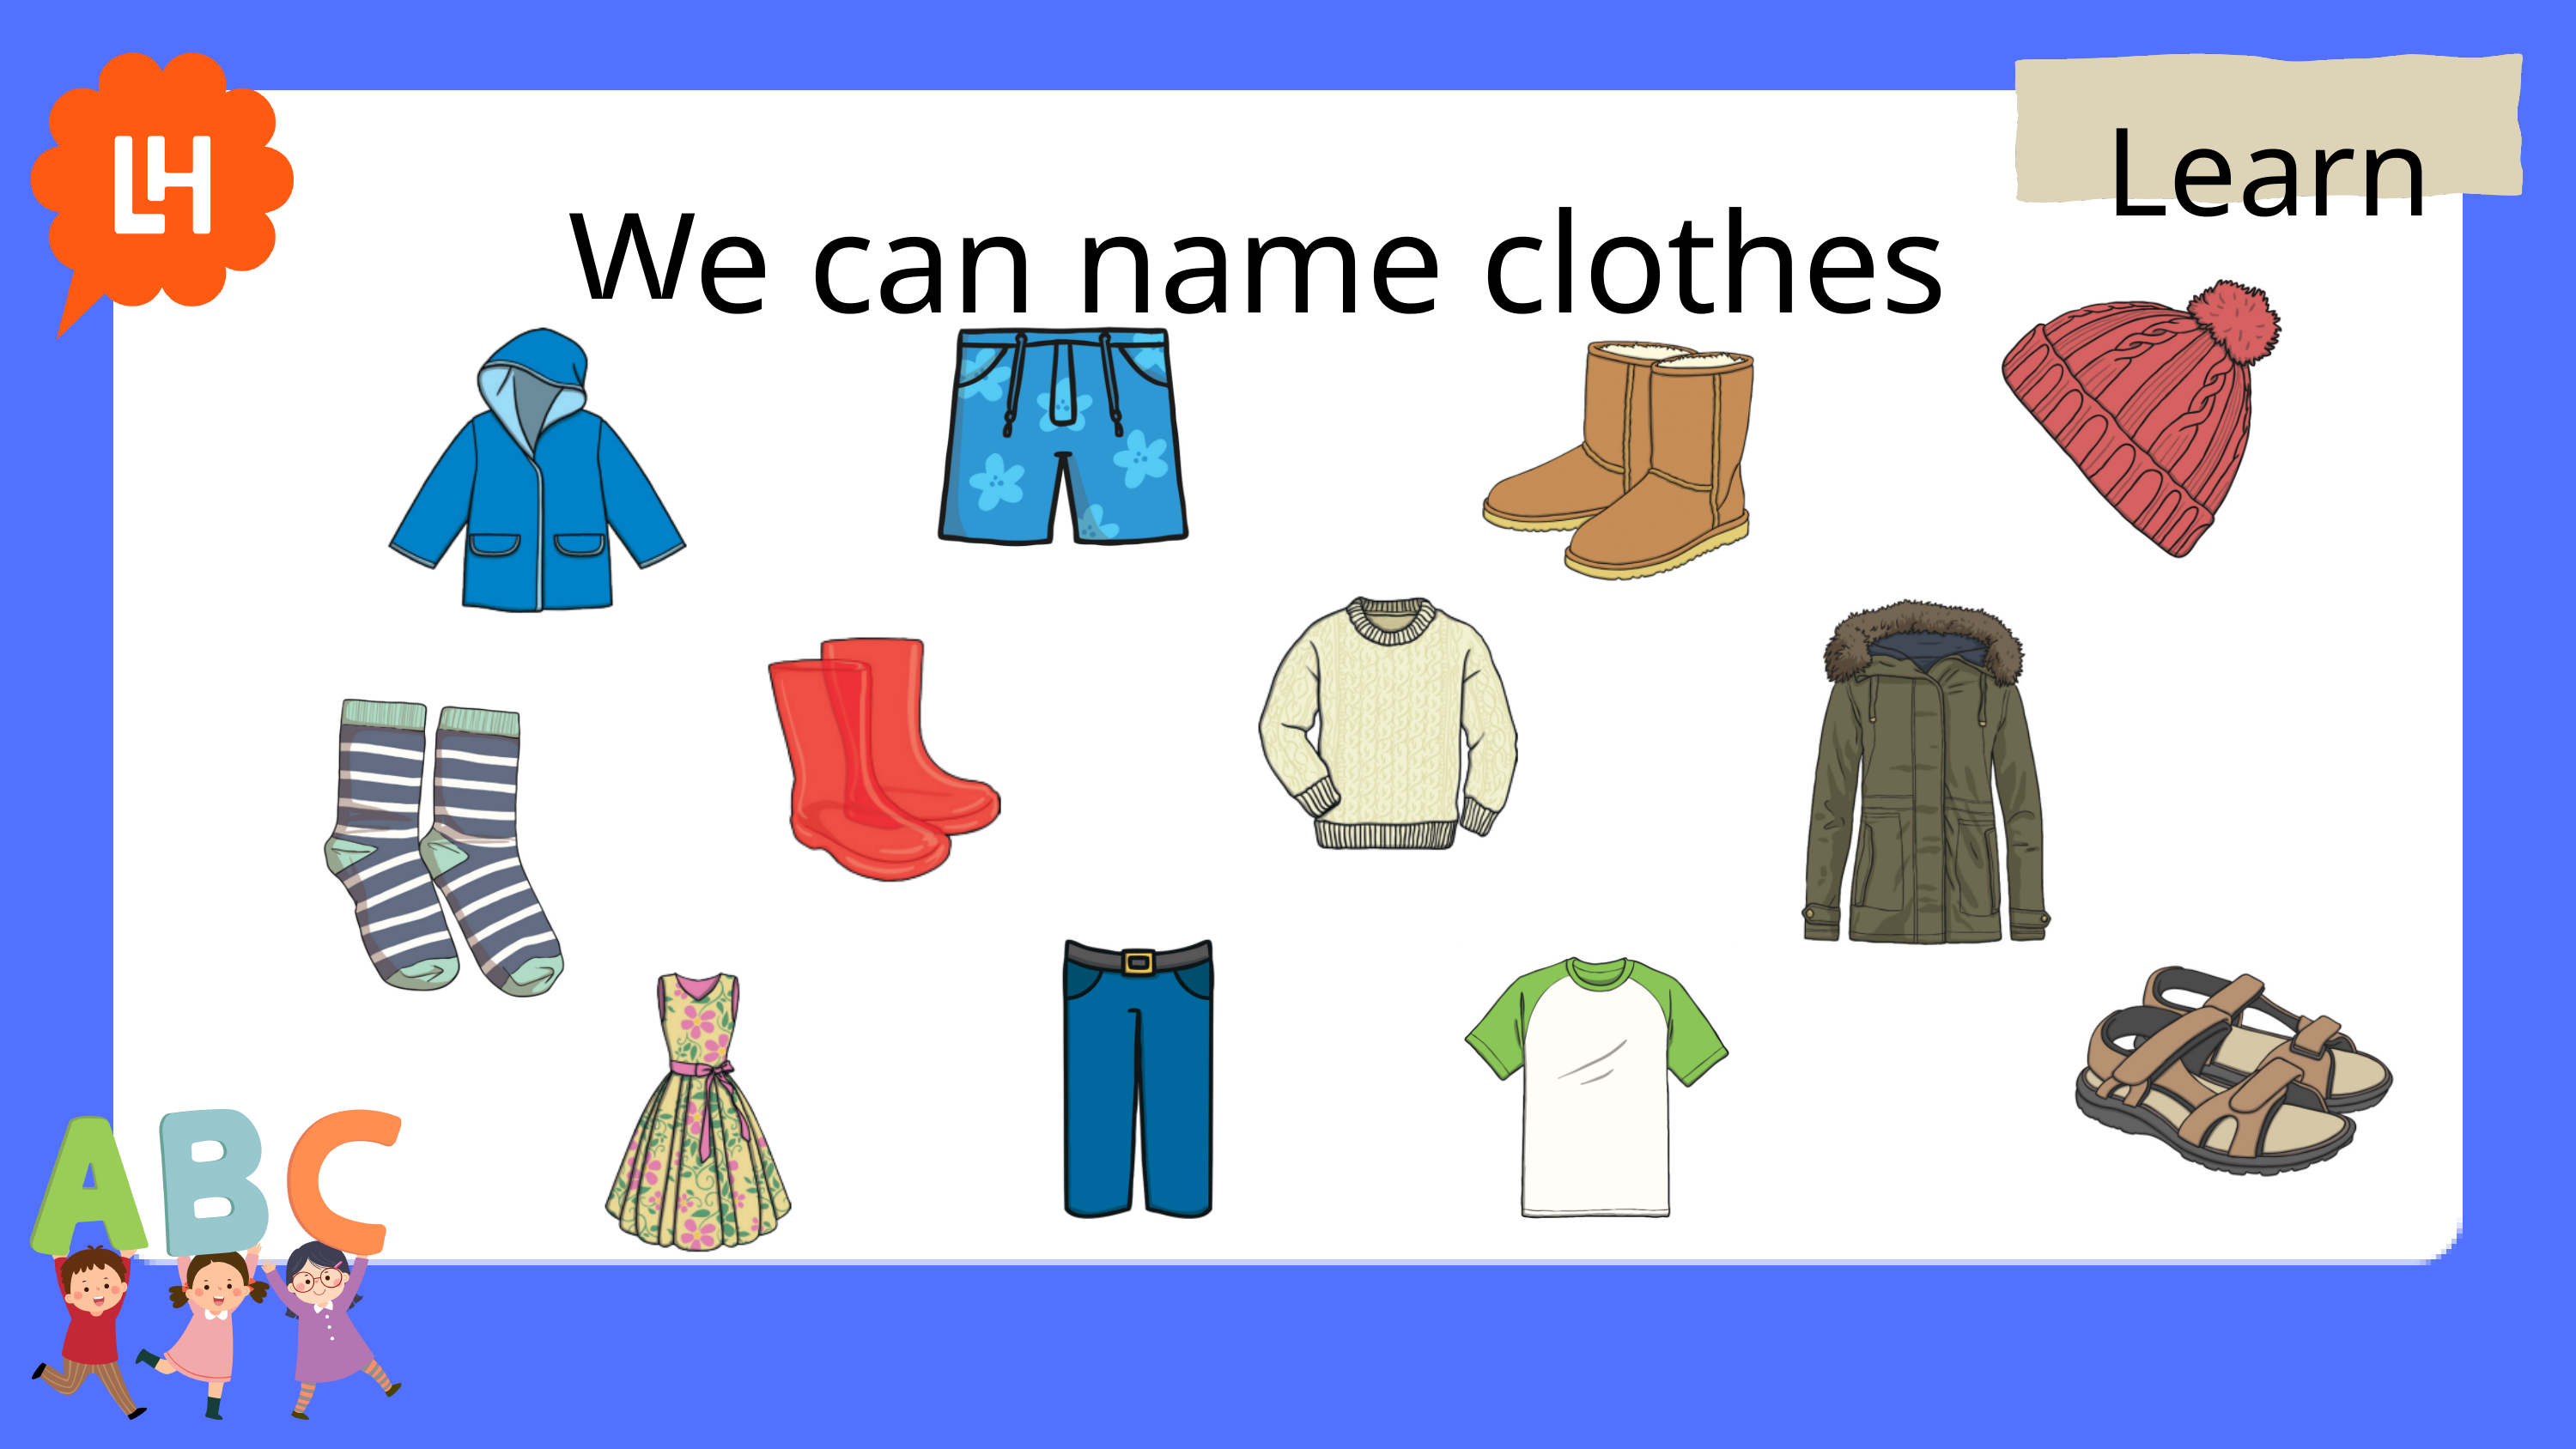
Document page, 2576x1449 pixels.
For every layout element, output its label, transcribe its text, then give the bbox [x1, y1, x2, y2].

text_box [2001, 277, 2285, 567]
text_box [1457, 941, 1734, 1222]
text_box [1456, 318, 1795, 599]
text_box [30, 52, 294, 340]
text_box [736, 605, 1037, 910]
text_box [2072, 909, 2397, 1235]
text_box [925, 318, 1199, 567]
text_box [1781, 598, 2073, 954]
text_box [1233, 573, 1537, 876]
text_box [989, 905, 1277, 1234]
text_box Learn [1833, 34, 2576, 241]
text_box [301, 689, 576, 1007]
text_box We can name clothes [346, 154, 2169, 341]
text_box [29, 1109, 402, 1420]
text_box [113, 90, 2463, 1265]
text_box [593, 953, 809, 1256]
text_box [361, 299, 701, 618]
